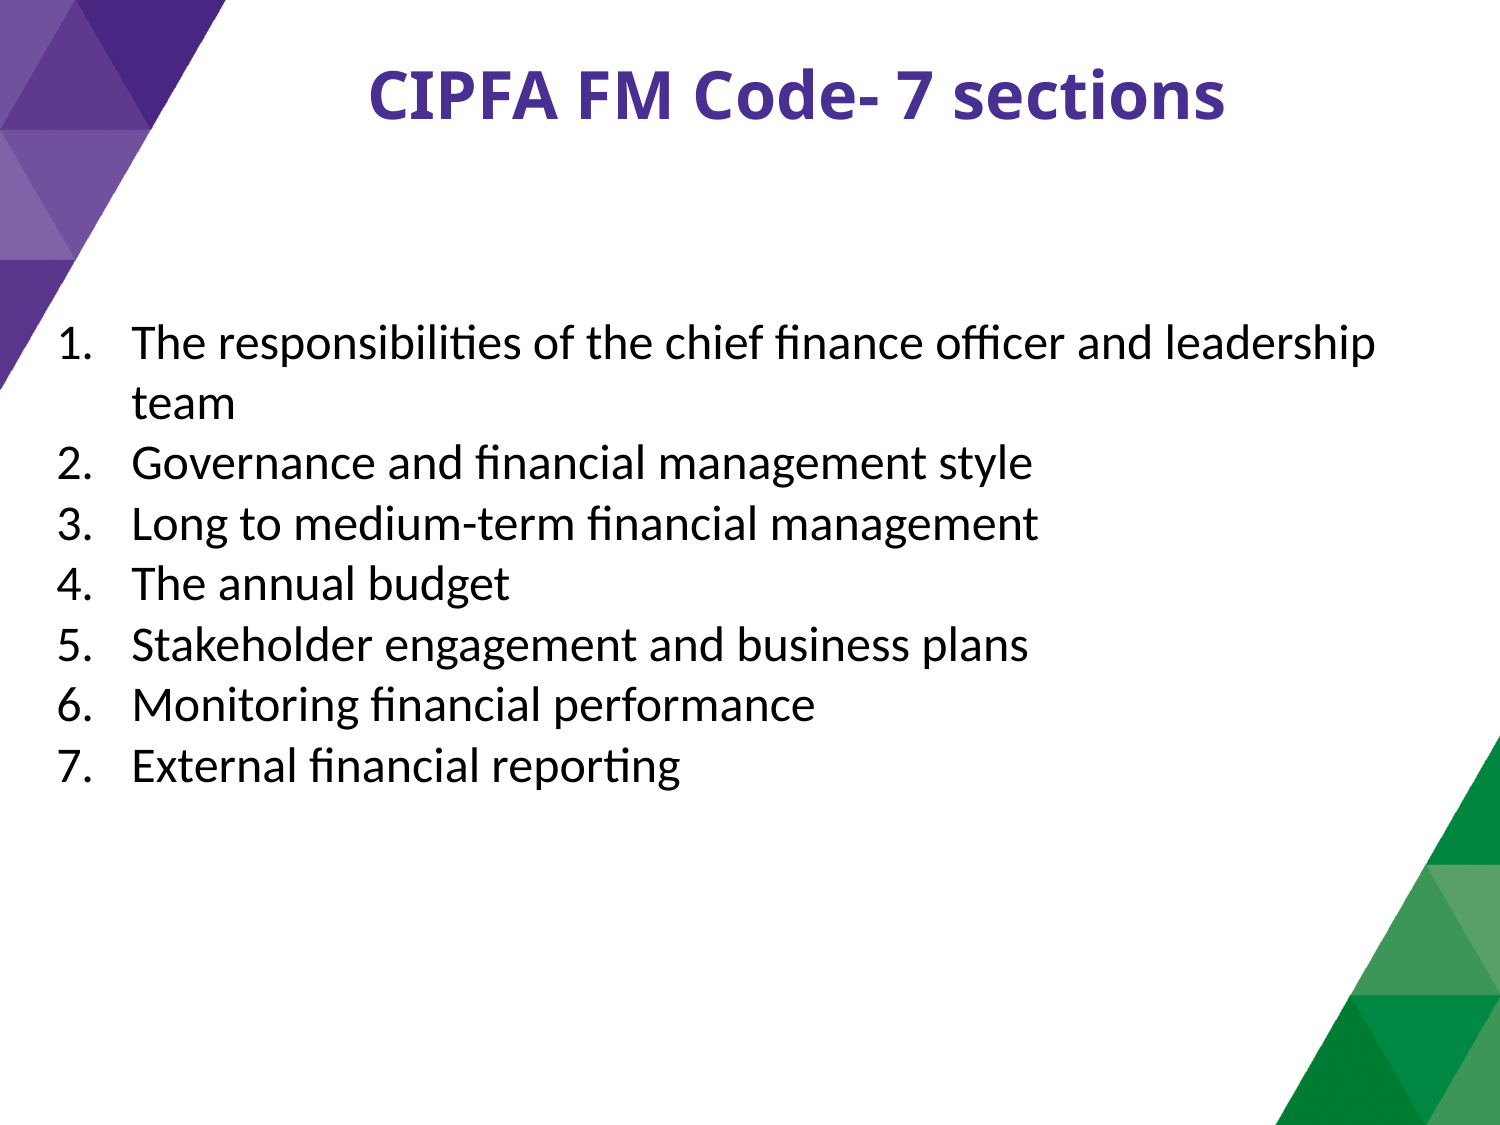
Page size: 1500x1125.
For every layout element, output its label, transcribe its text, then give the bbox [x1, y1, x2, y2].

title CIPFA FM Code- 7 sections [147, 45, 1447, 260]
picture [1275, 735, 1500, 1125]
text_box The responsibilities of the chief finance officer and leadership team Governance and financial management style Long to medium-term financial management The annual budget Stakeholder engagement and business plans Monitoring financial performance External financial reporting [41, 231, 1425, 1118]
picture [0, 0, 226, 390]
